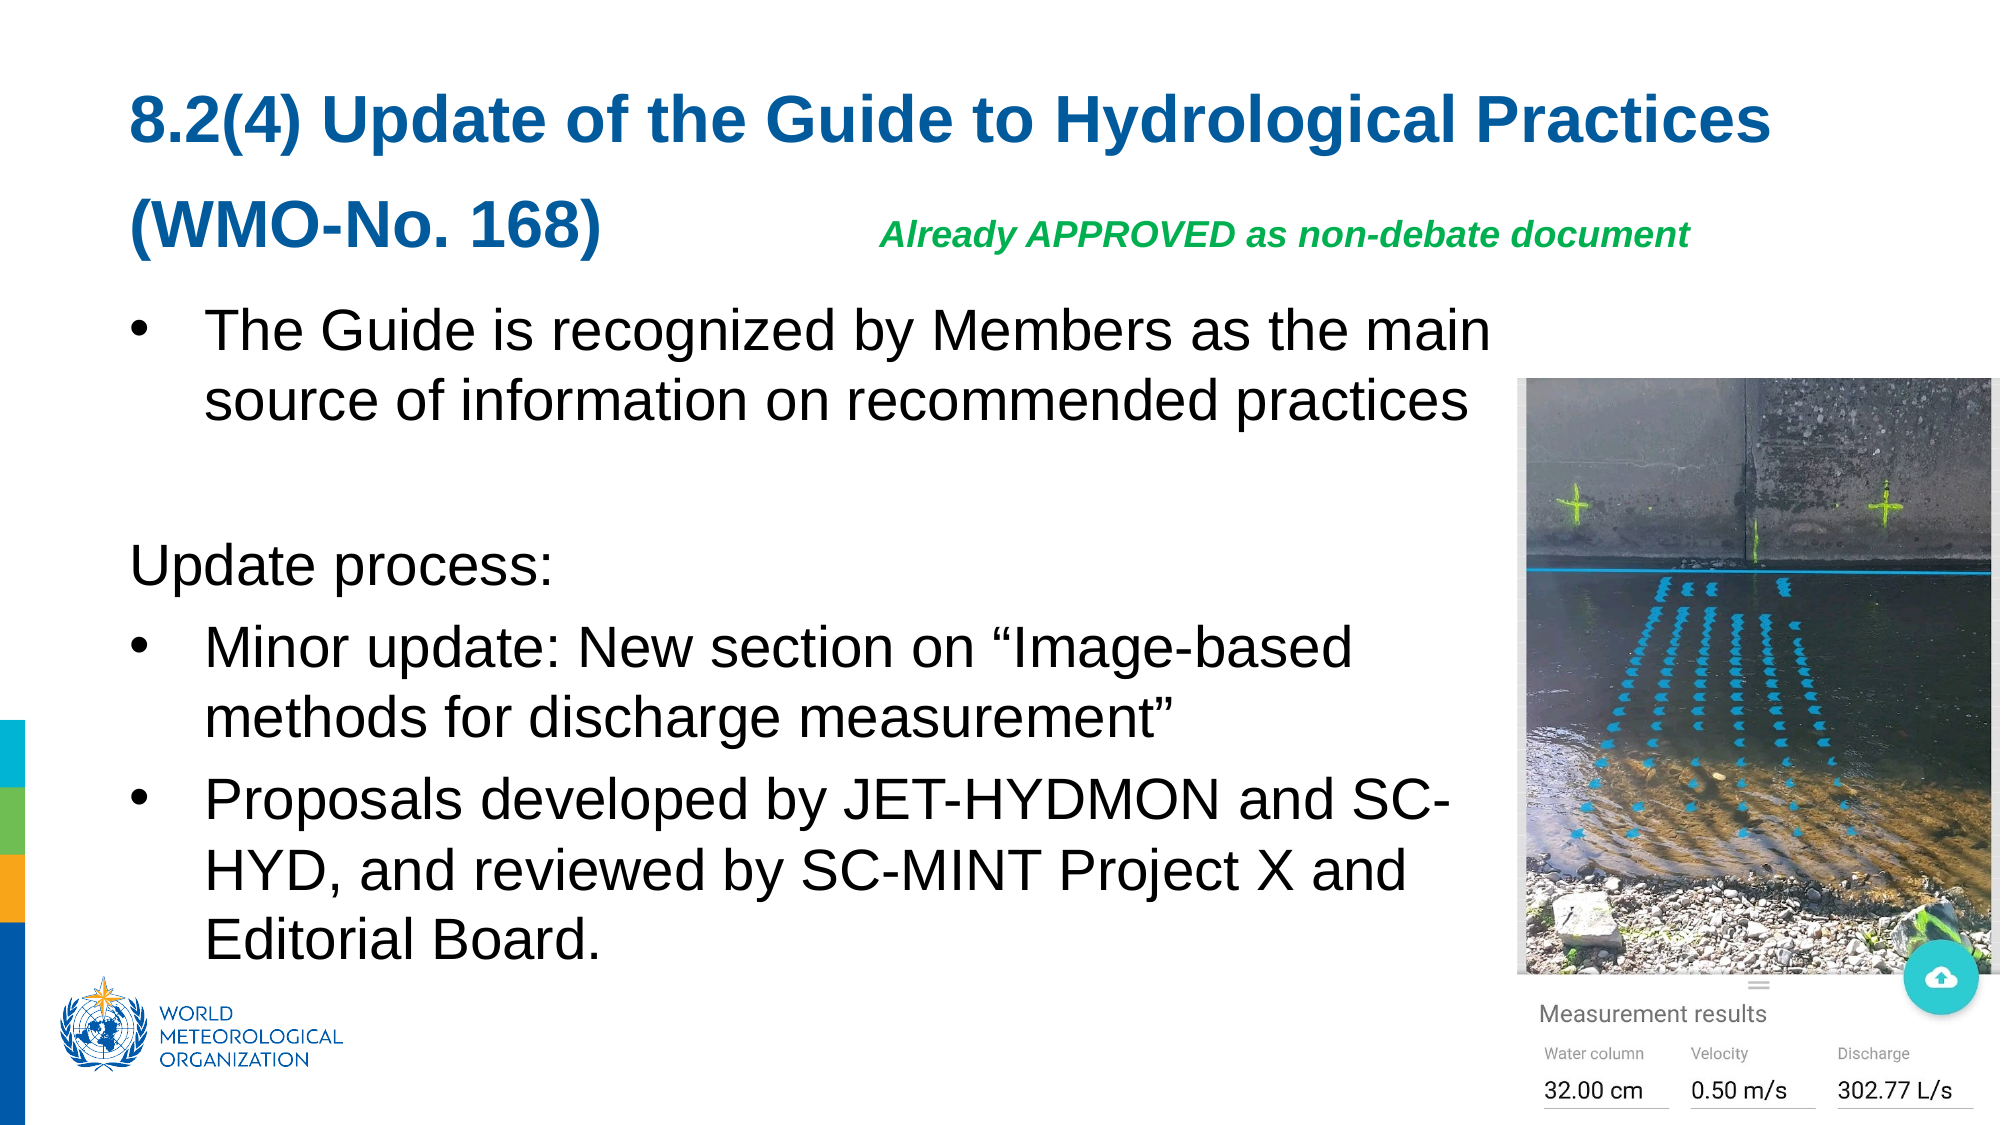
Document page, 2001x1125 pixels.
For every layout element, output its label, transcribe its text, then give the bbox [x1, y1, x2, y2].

text_box The Guide is recognized by Members as the main source of information on recommended practices Update process: Minor update: New section on “Image-based methods for discharge measurement” Proposals developed by JET-HYDMON and SC-HYD, and reviewed by SC-MINT Project X and Editorial Board. [129, 292, 1556, 1049]
text_box 8.2(4) Update of the Guide to Hydrological Practices (WMO-No. 168) Already APPROVED as non-debate document [129, 75, 1846, 378]
picture [0, 0, 2001, 1125]
